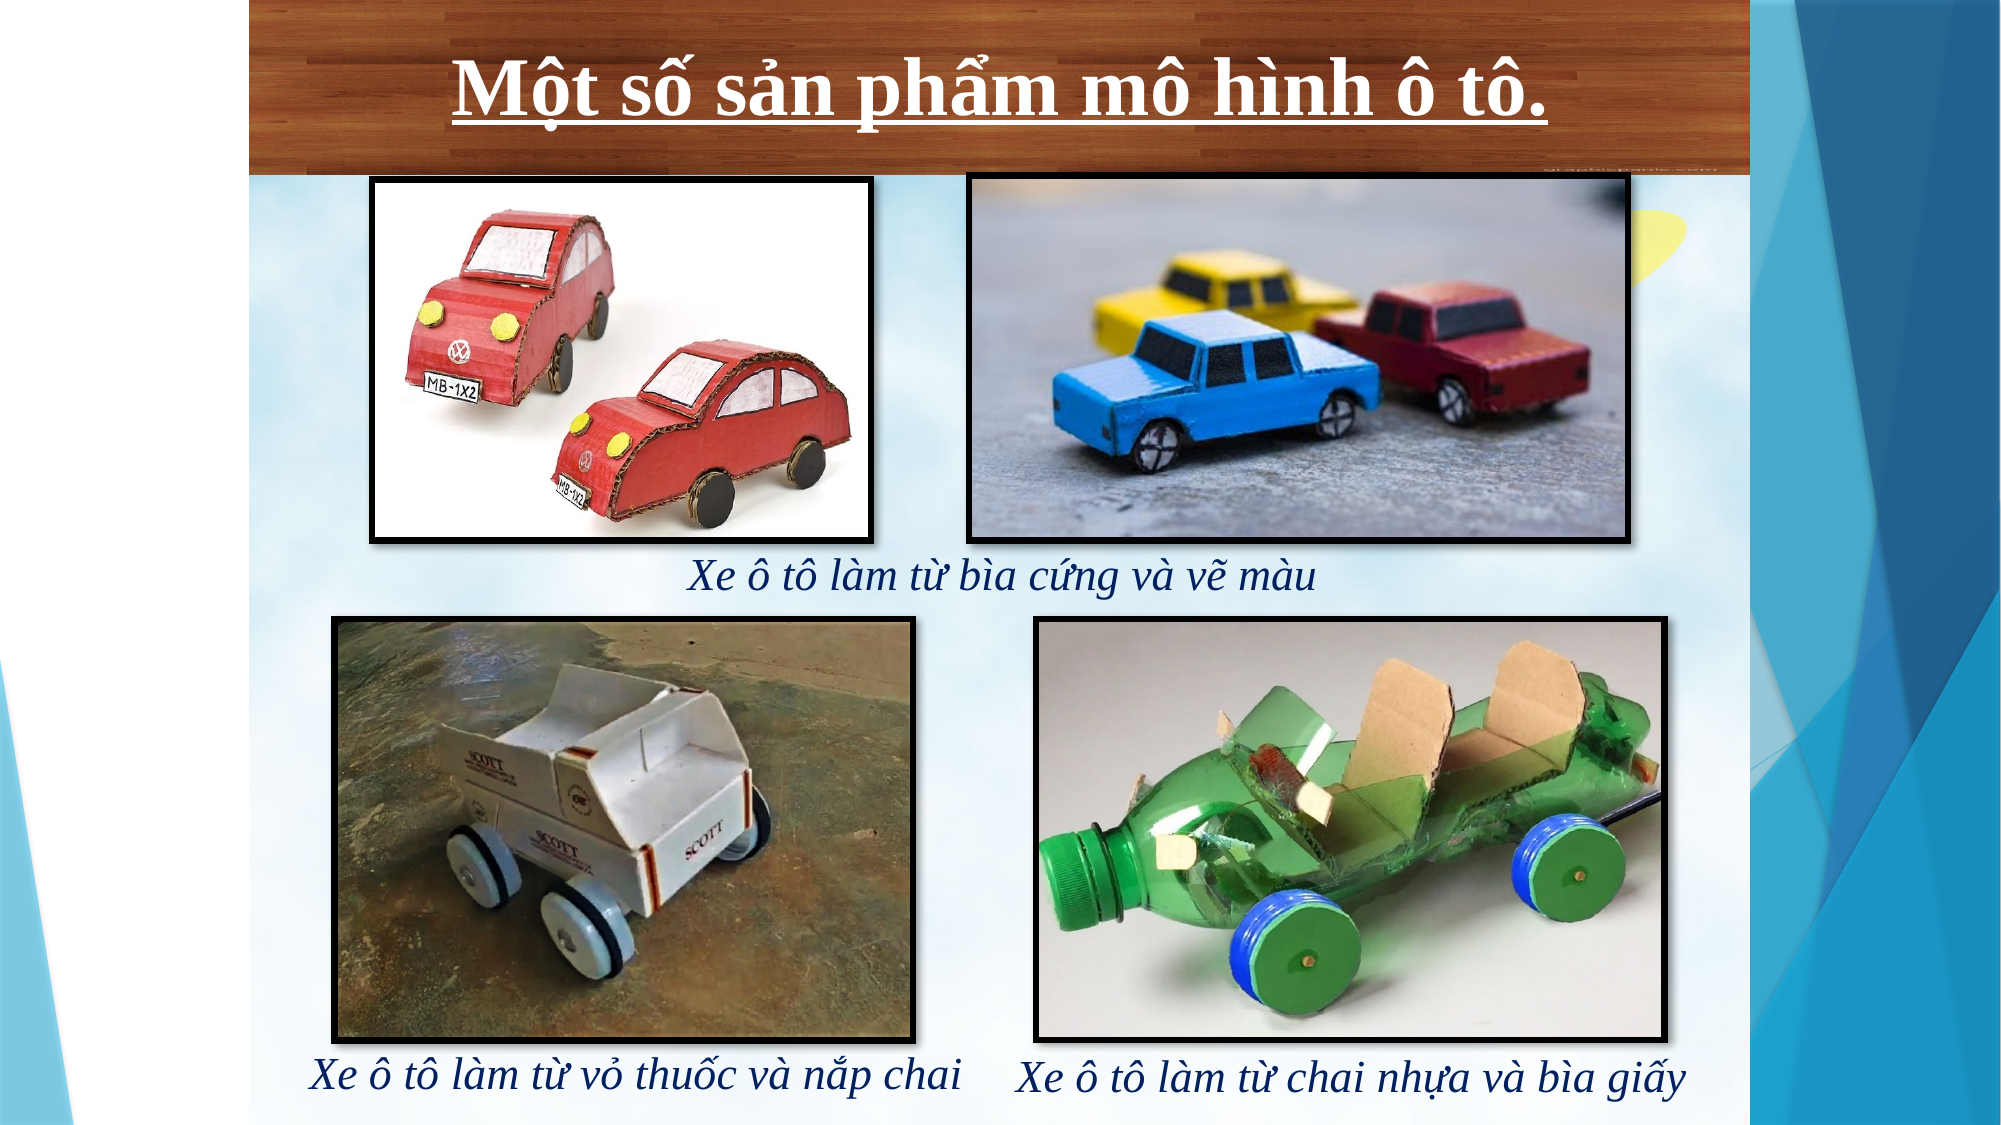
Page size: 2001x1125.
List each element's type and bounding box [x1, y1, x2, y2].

picture [249, 0, 1751, 1125]
